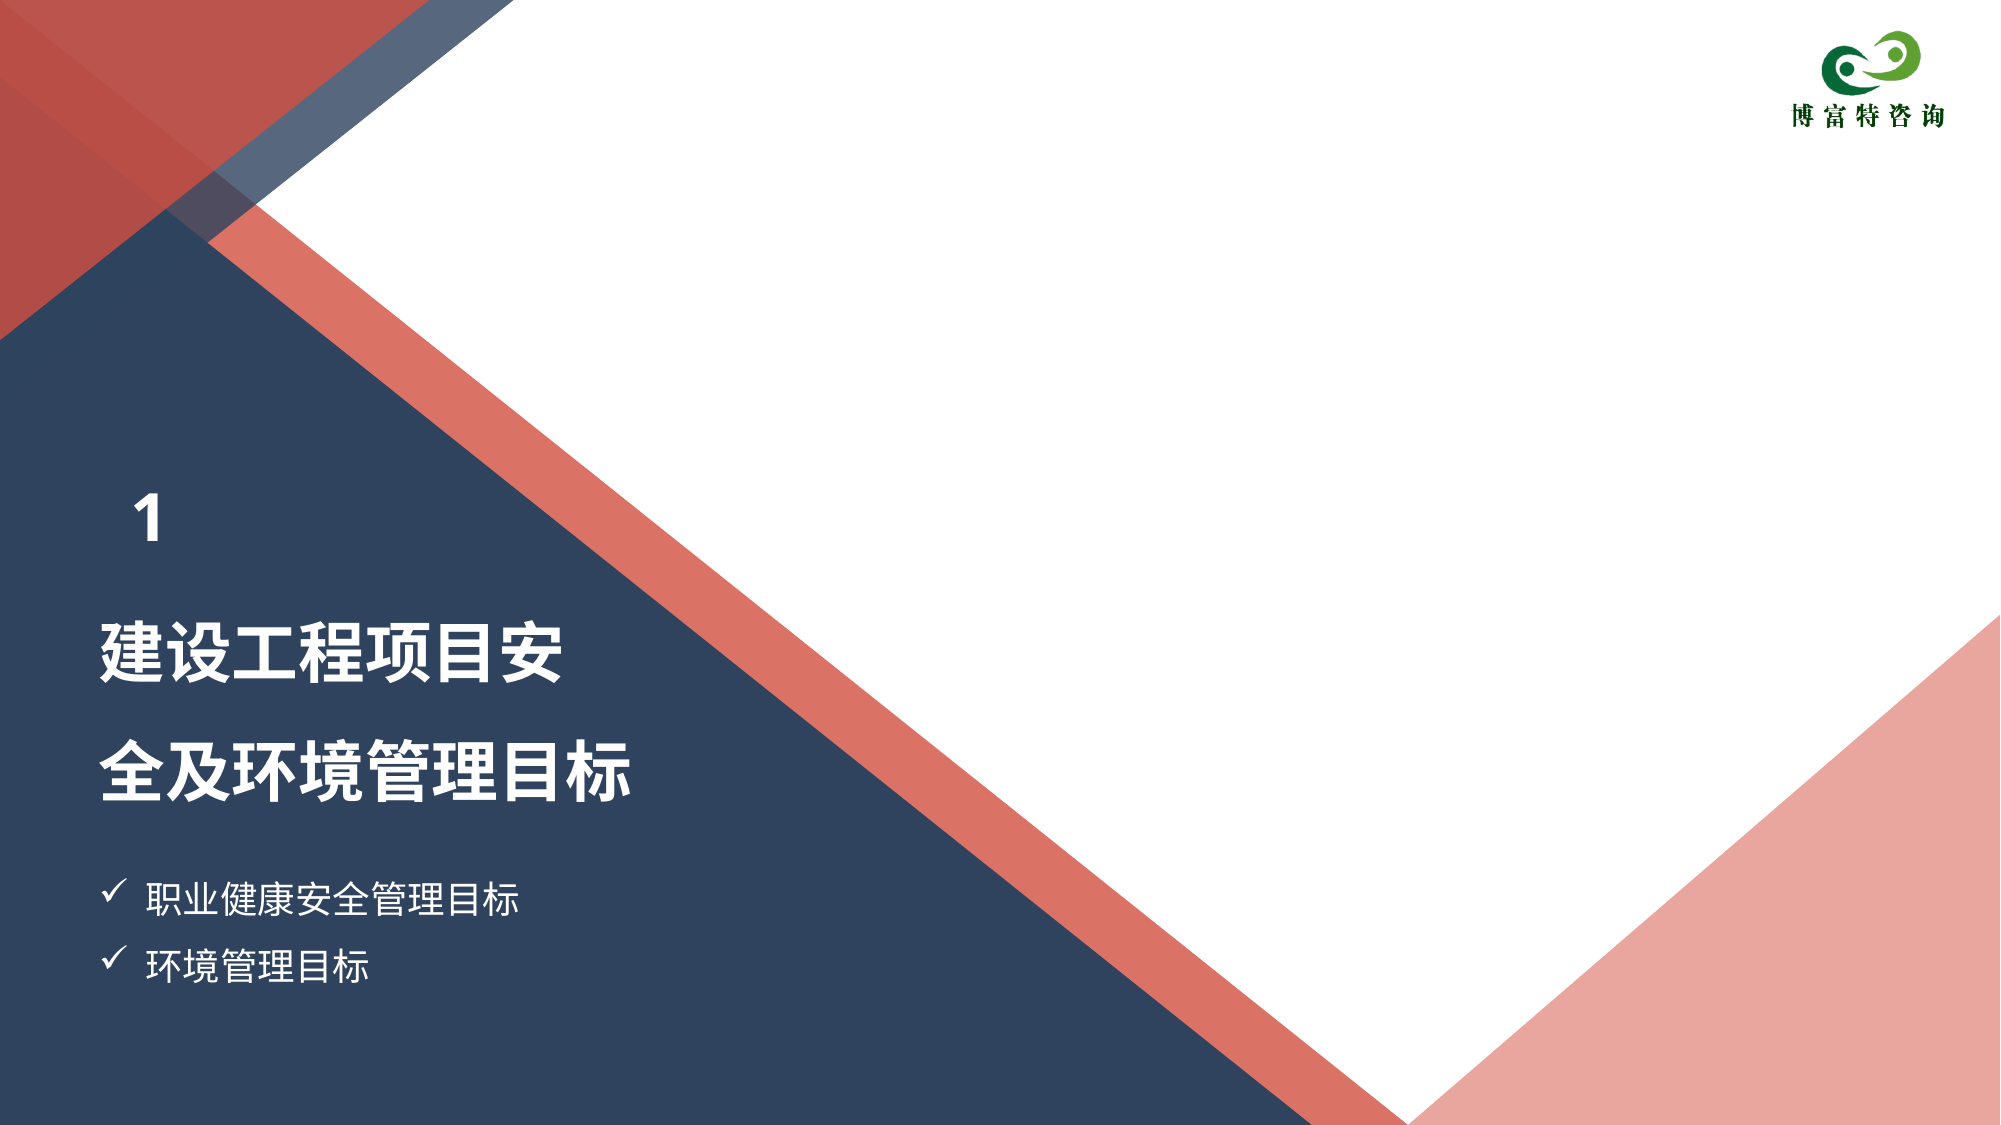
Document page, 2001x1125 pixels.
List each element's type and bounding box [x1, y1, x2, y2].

picture [1772, 30, 1969, 131]
text_box [1409, 613, 2000, 1125]
text_box [0, 0, 1409, 1125]
text_box [0, 0, 514, 408]
